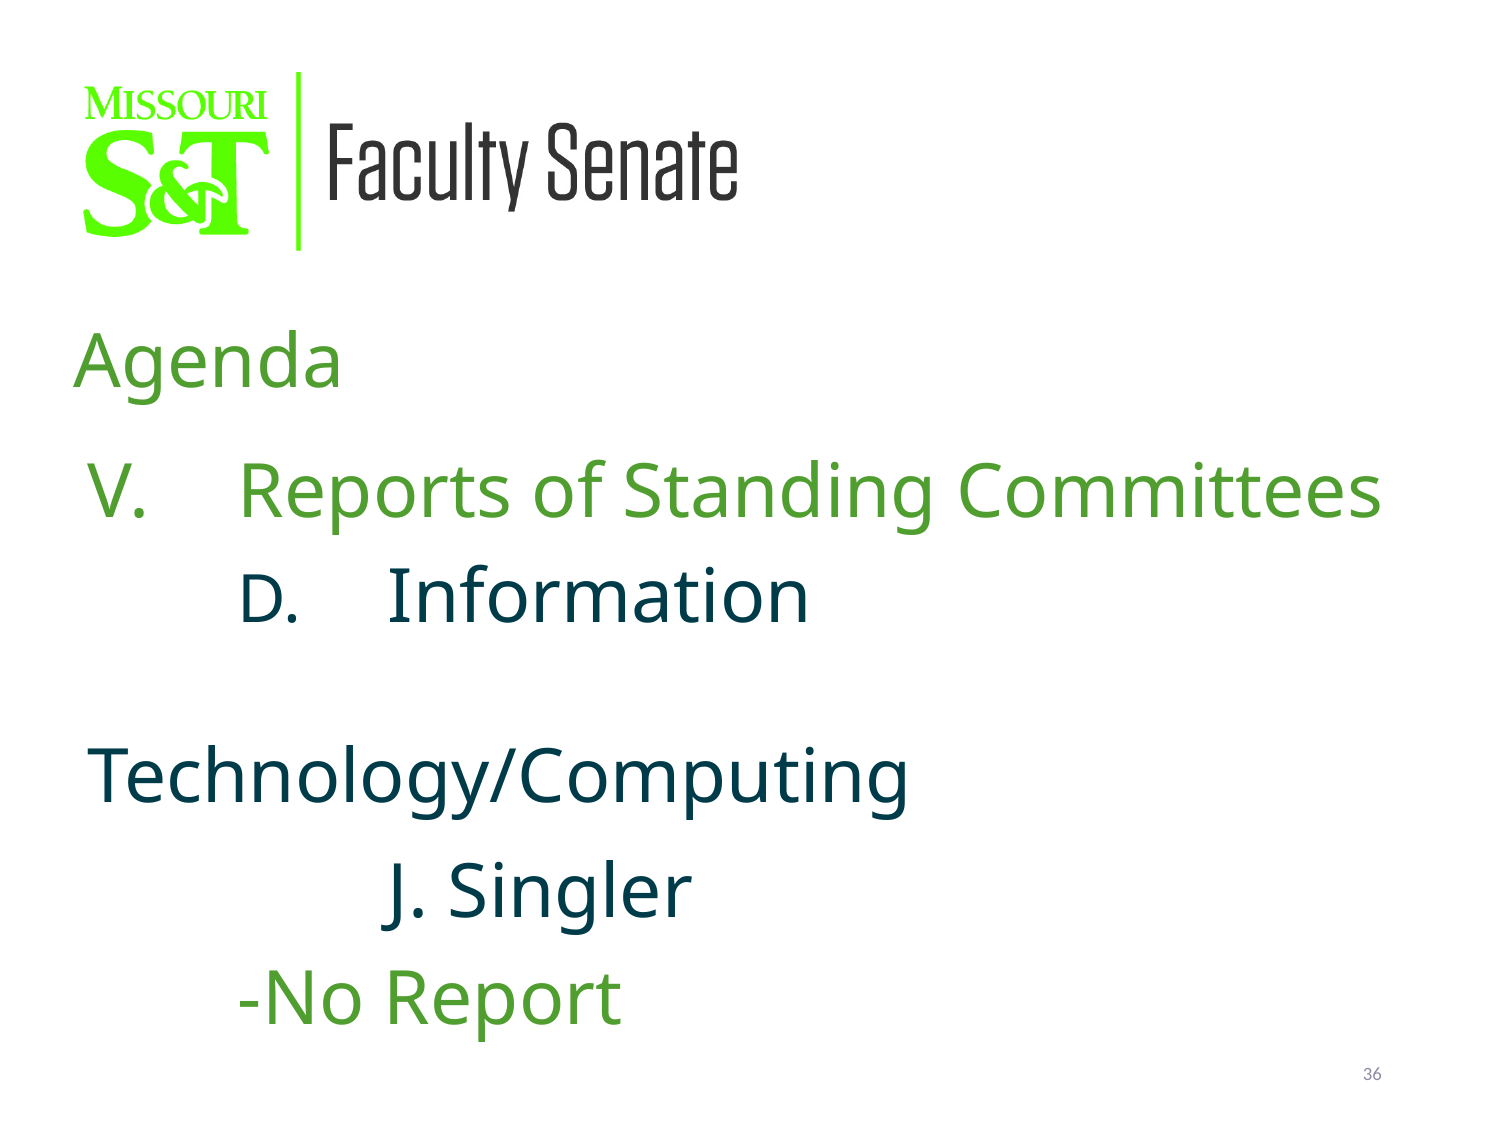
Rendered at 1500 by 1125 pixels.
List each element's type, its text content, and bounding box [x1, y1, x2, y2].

list Agenda [58, 315, 1402, 393]
slide_number 36 [1059, 1042, 1397, 1103]
picture [83, 72, 737, 251]
list V. Reports of Standing Committees D. Information Technology/Computing J. Singler -No Report [73, 435, 1470, 1083]
